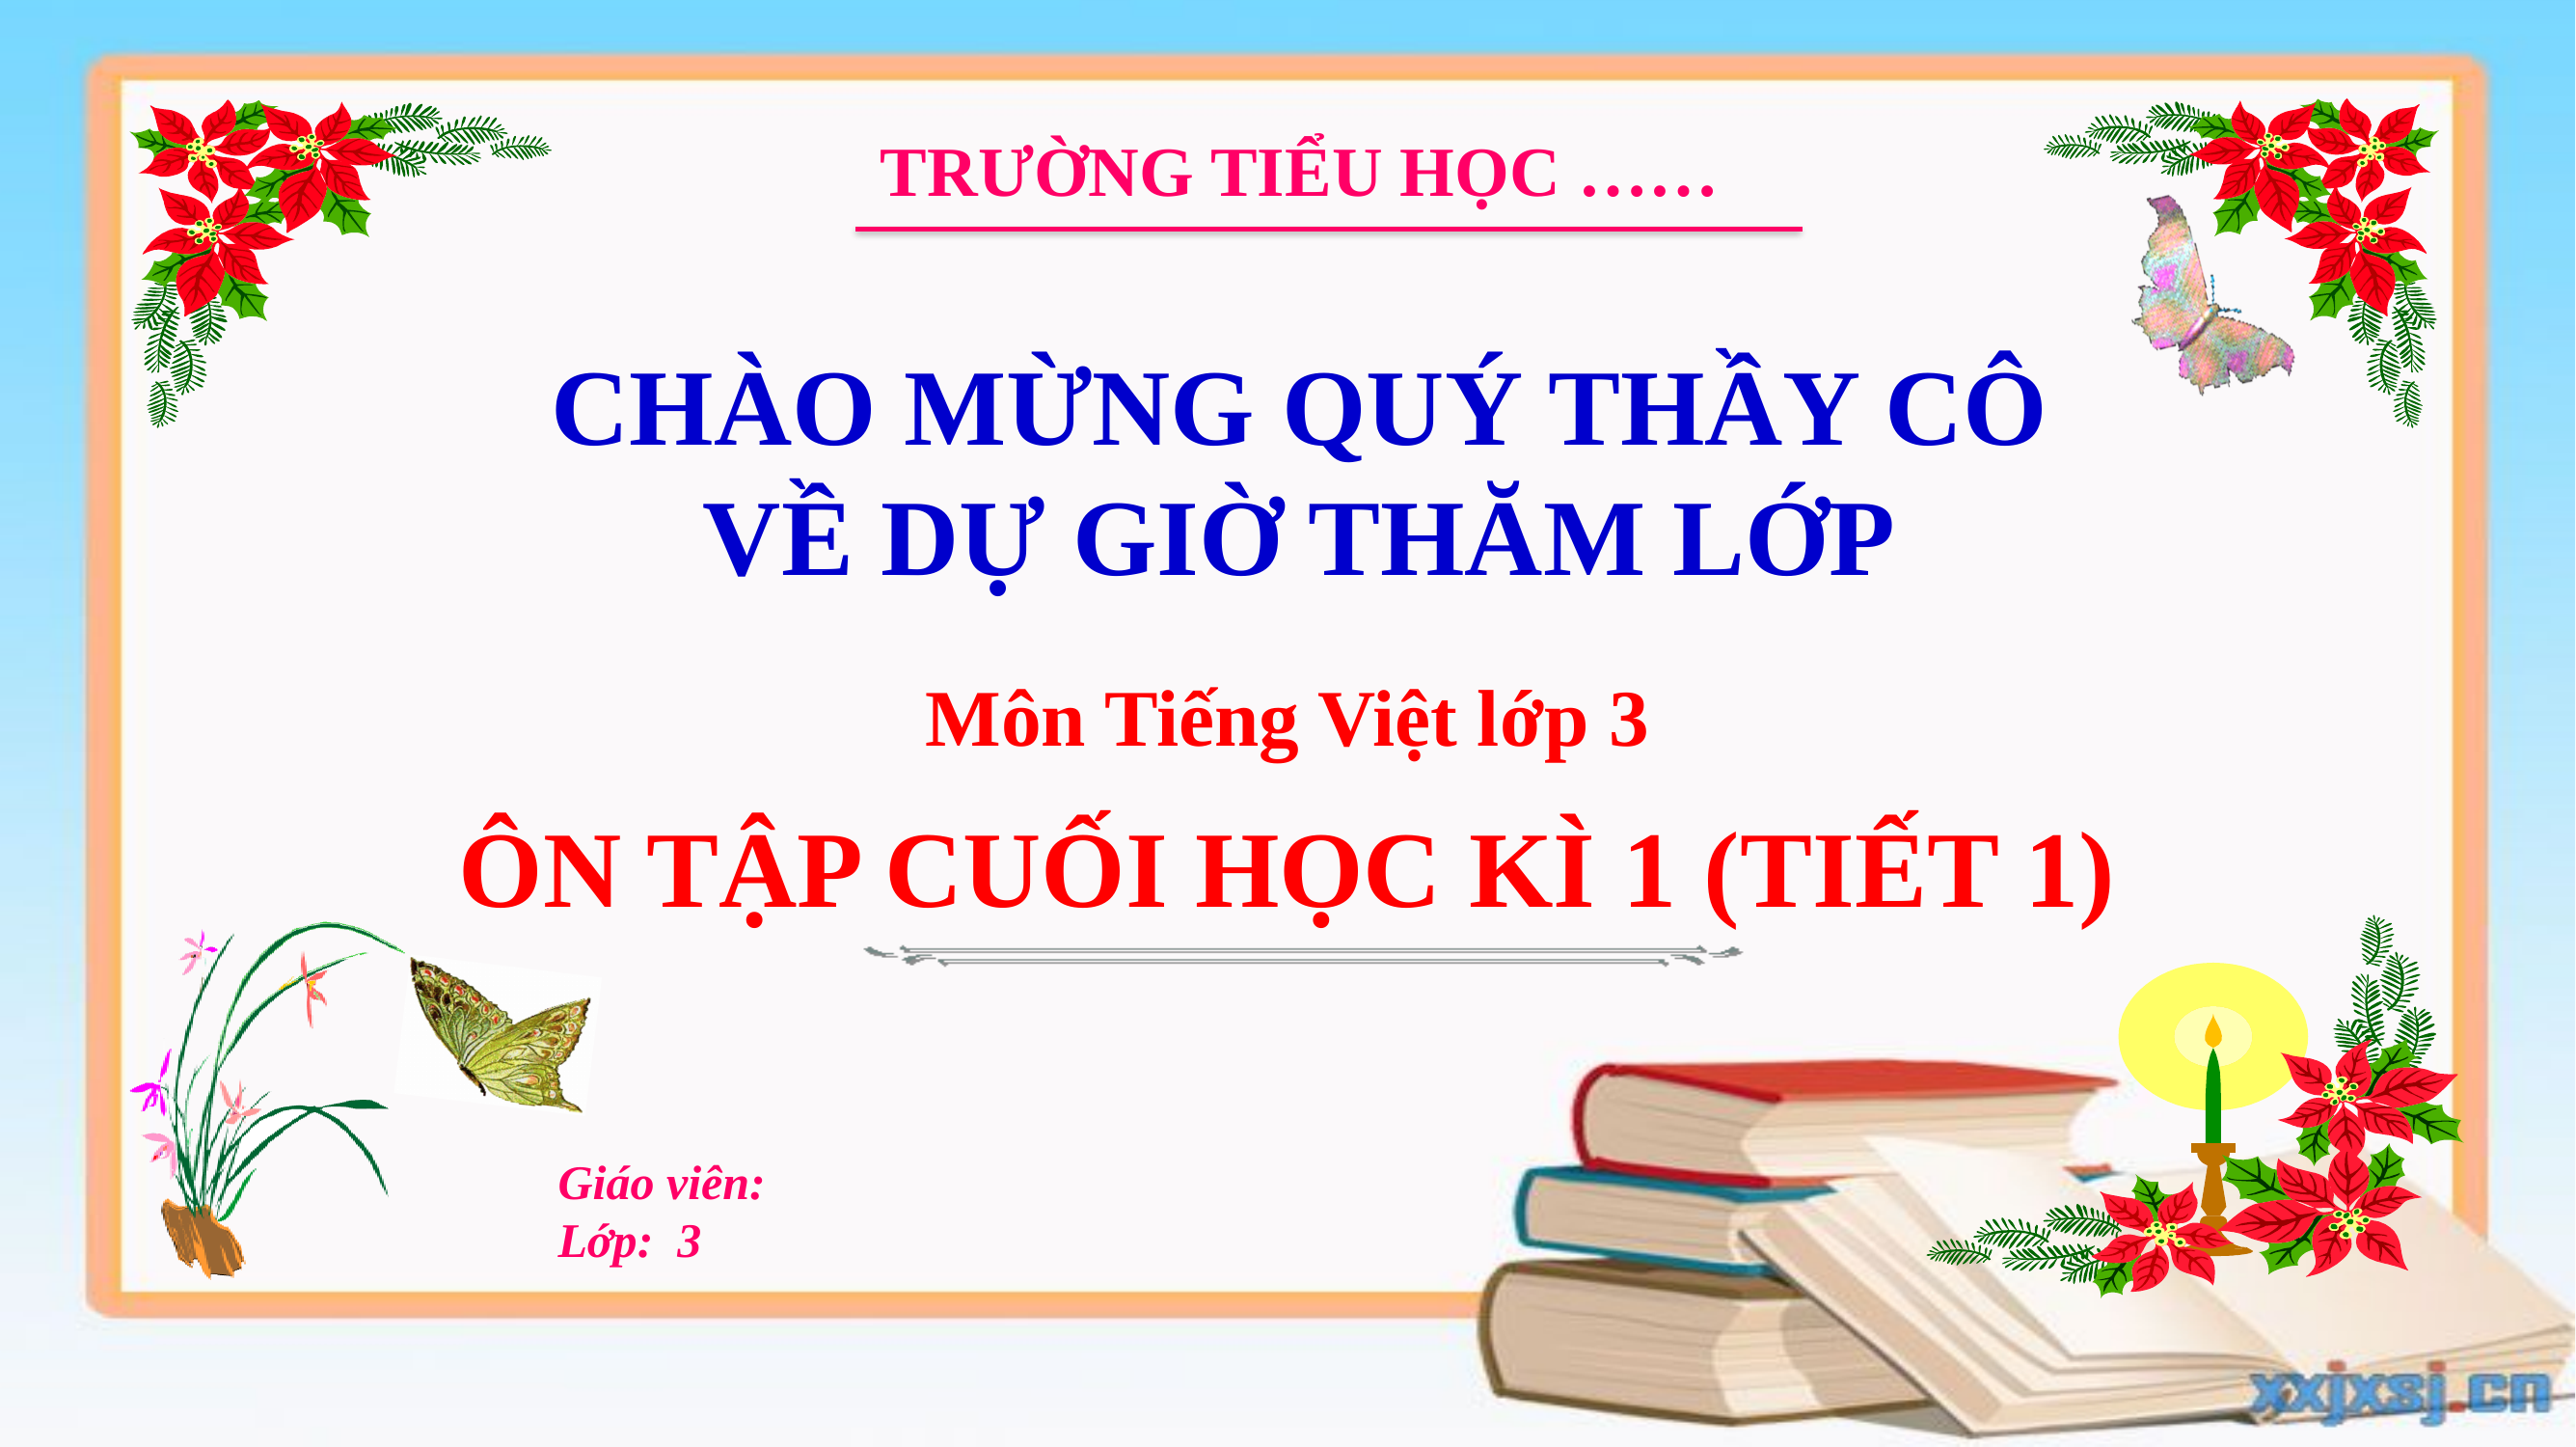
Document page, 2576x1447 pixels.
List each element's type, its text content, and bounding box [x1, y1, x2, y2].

text_box Môn Tiếng Việt lớp 3 ÔN TẬP CUỐI HỌC KÌ 1 (TIẾT 1) [229, 654, 2346, 941]
text_box Giáo viên: Lớp: 3 [534, 1139, 1480, 1278]
text_box CHÀO MỪNG QUÝ THẦY CÔ VỀ DỰ GIỜ THĂM LỚP [392, 325, 2208, 610]
text_box TRƯỜNG TIỂU HỌC …… [510, 114, 2071, 222]
picture [0, 0, 2576, 1447]
